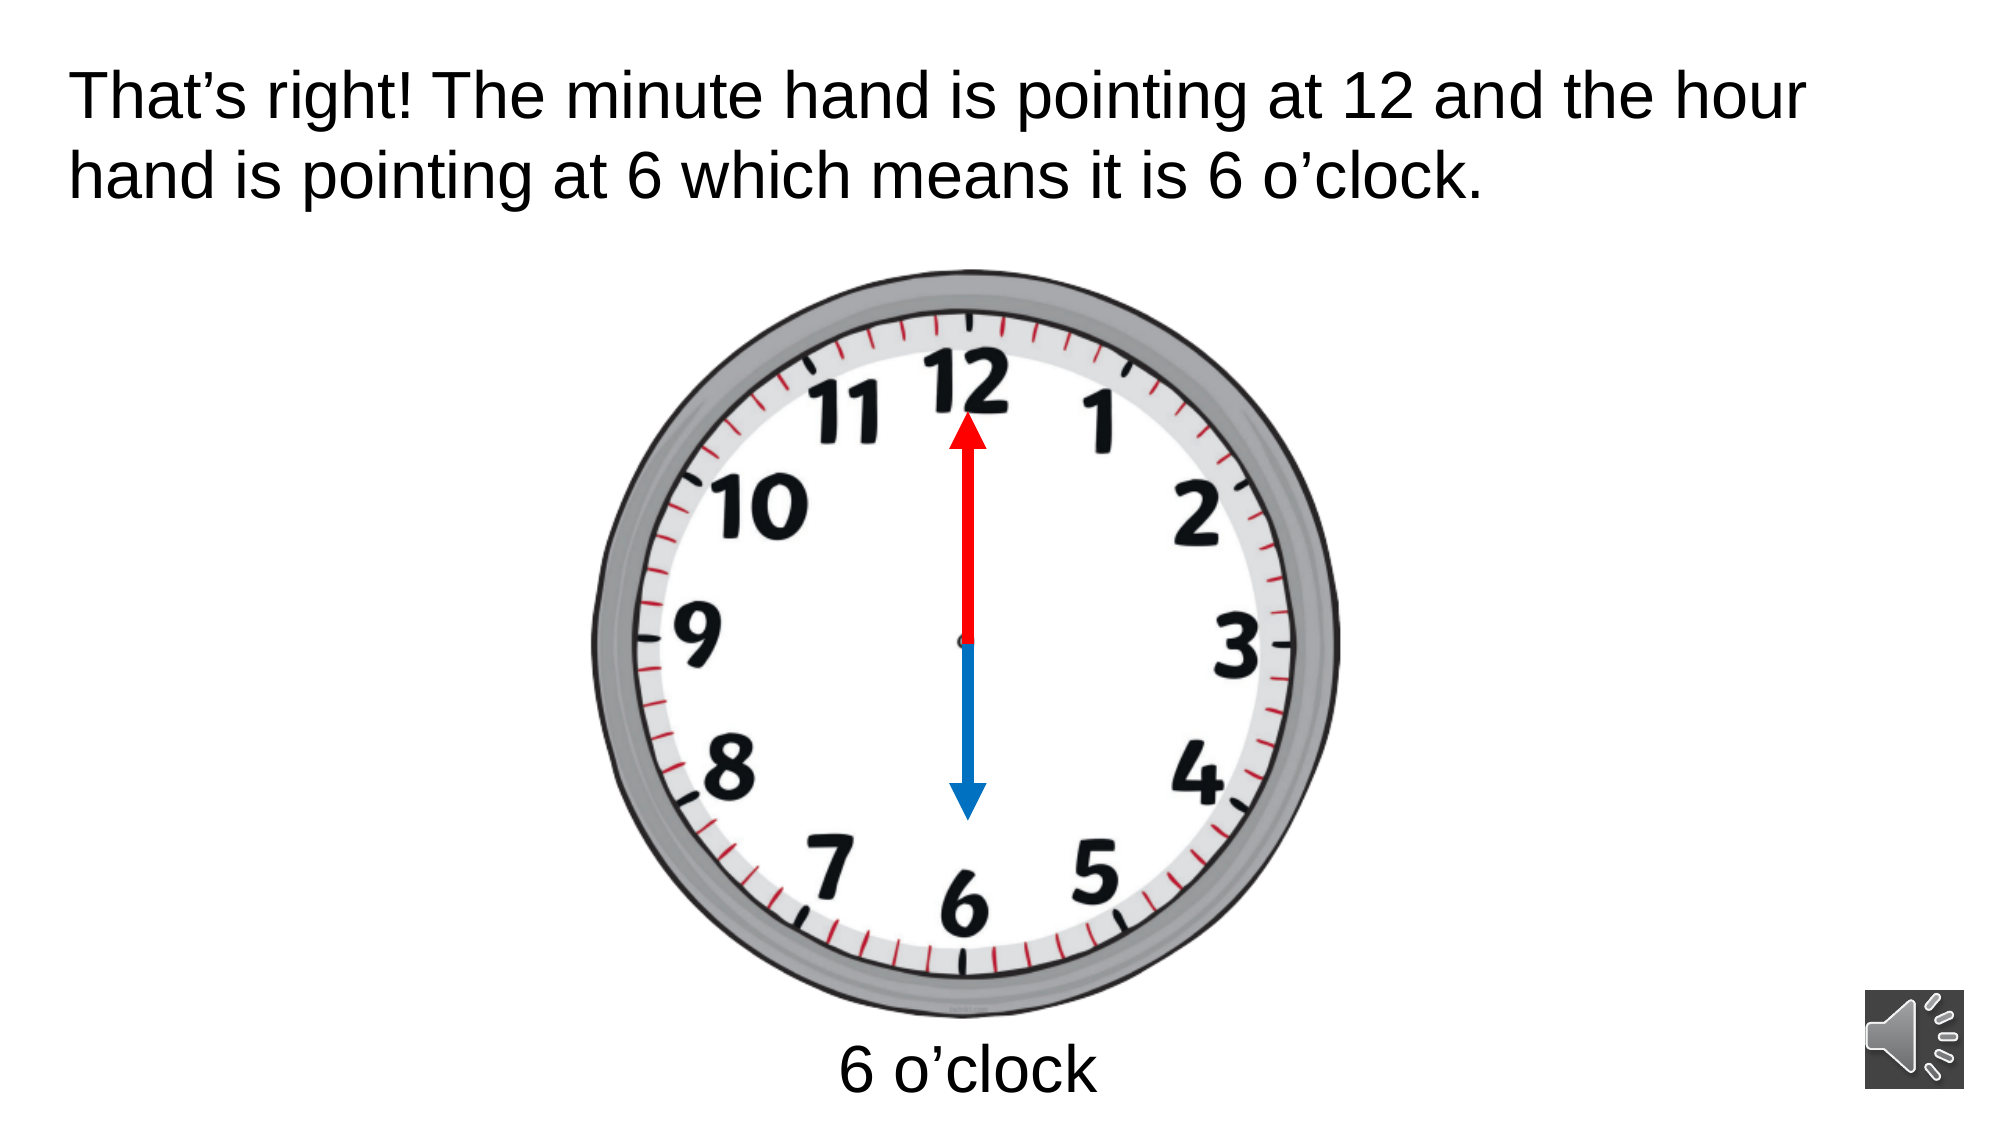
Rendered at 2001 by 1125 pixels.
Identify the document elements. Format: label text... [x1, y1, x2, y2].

picture [571, 254, 1364, 1033]
picture [1864, 989, 1965, 1090]
text_box 6 o’clock [660, 1033, 1276, 1113]
text_box That’s right! The minute hand is pointing at 12 and the hour hand is pointing at 6 which means it is 6 o’clock. [53, 44, 1976, 220]
